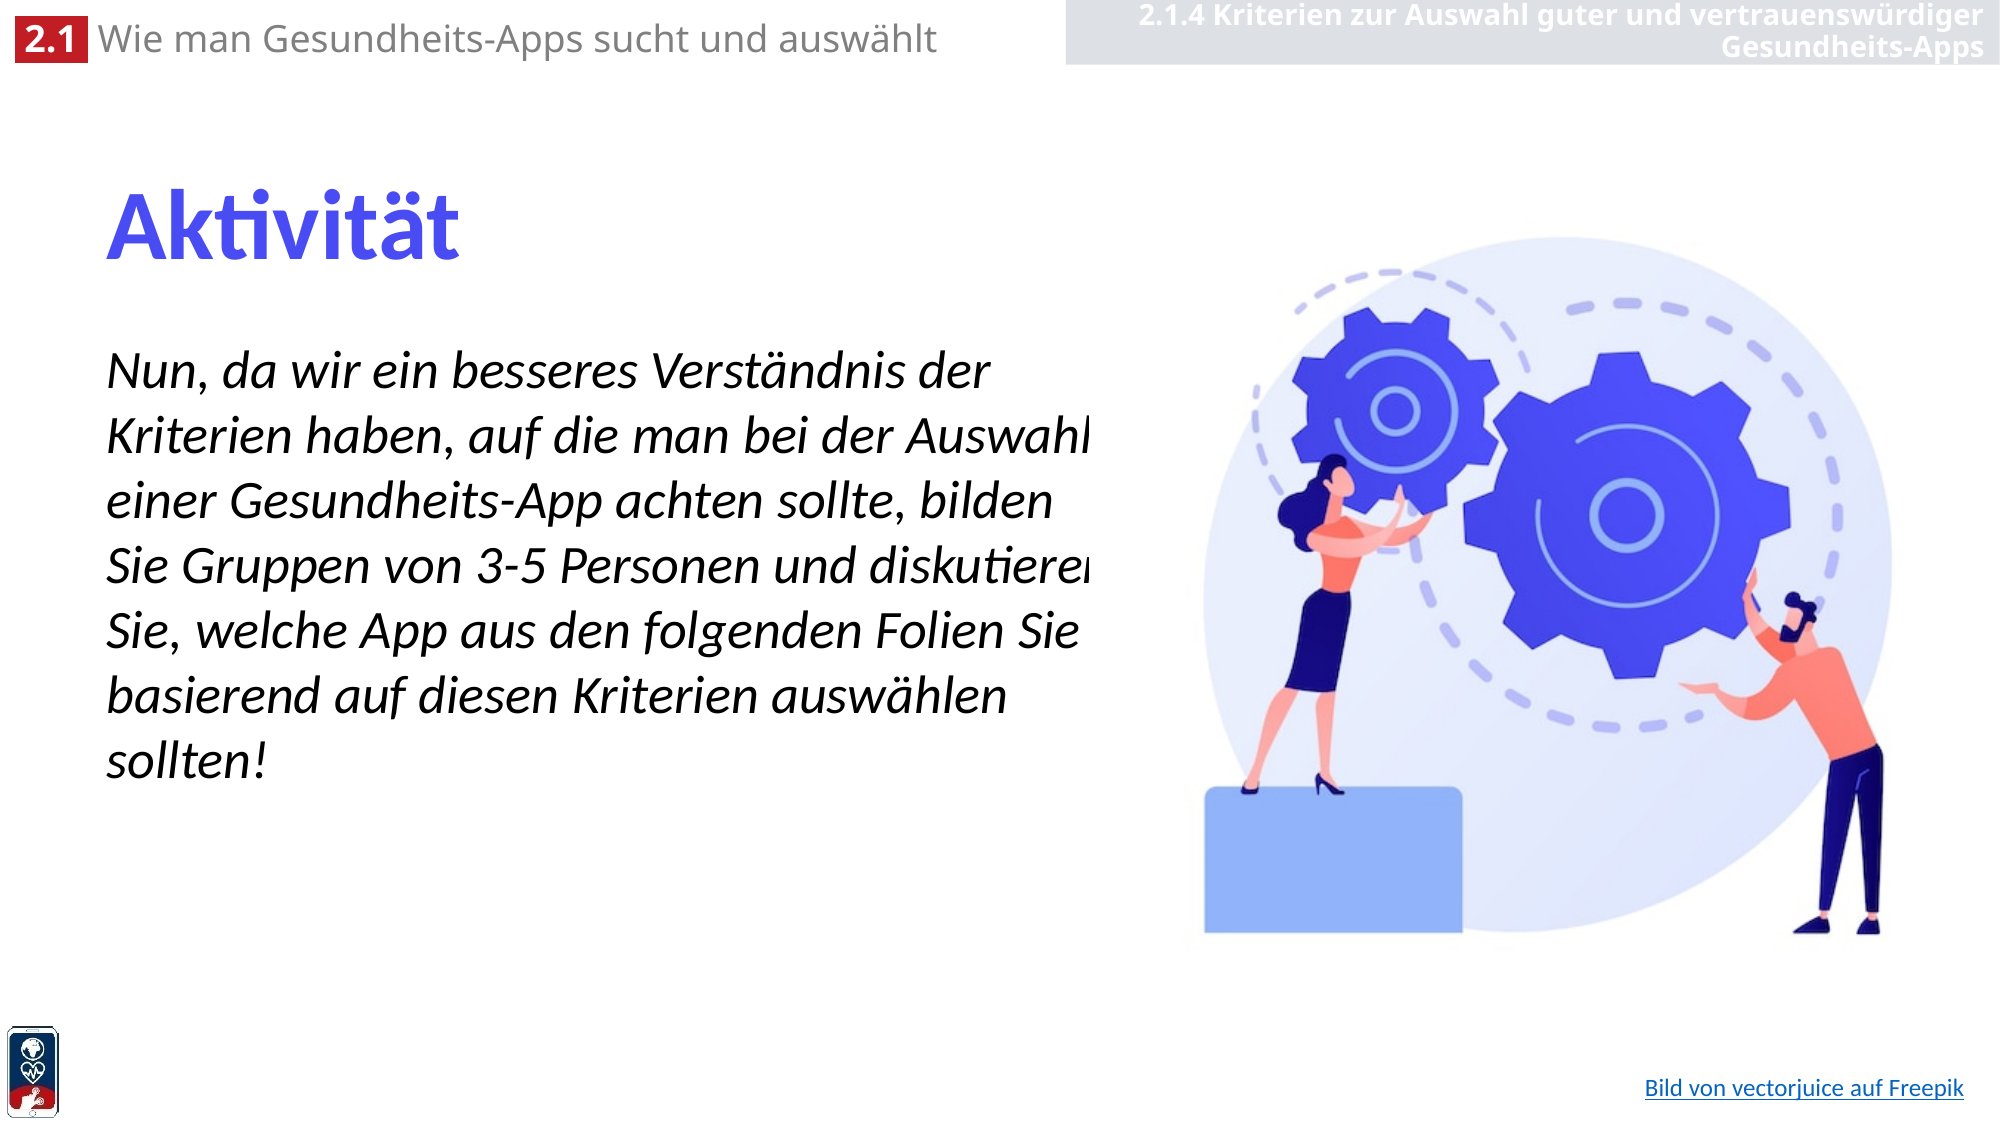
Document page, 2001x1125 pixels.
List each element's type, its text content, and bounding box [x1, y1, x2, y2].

text_box 2.1.4 Kriterien zur Auswahl guter und vertrauenswürdiger Gesundheits-Apps [1065, 0, 2000, 65]
title Aktivität [91, 177, 1089, 277]
text_box Bild von vectorjuice auf Freepik [1448, 1064, 1979, 1110]
picture [7, 1026, 59, 1118]
list Nun, da wir ein besseres Verständnis der Kriterien haben, auf die man bei der Auswahl einer Gesundheits-App achten sollte, bilden Sie Gruppen von 3-5 Personen und diskutieren Sie, welche App aus den folgenden Folien Sie basierend auf diesen Kriterien auswählen sollten! [91, 326, 1089, 993]
picture [1089, 124, 2000, 1049]
